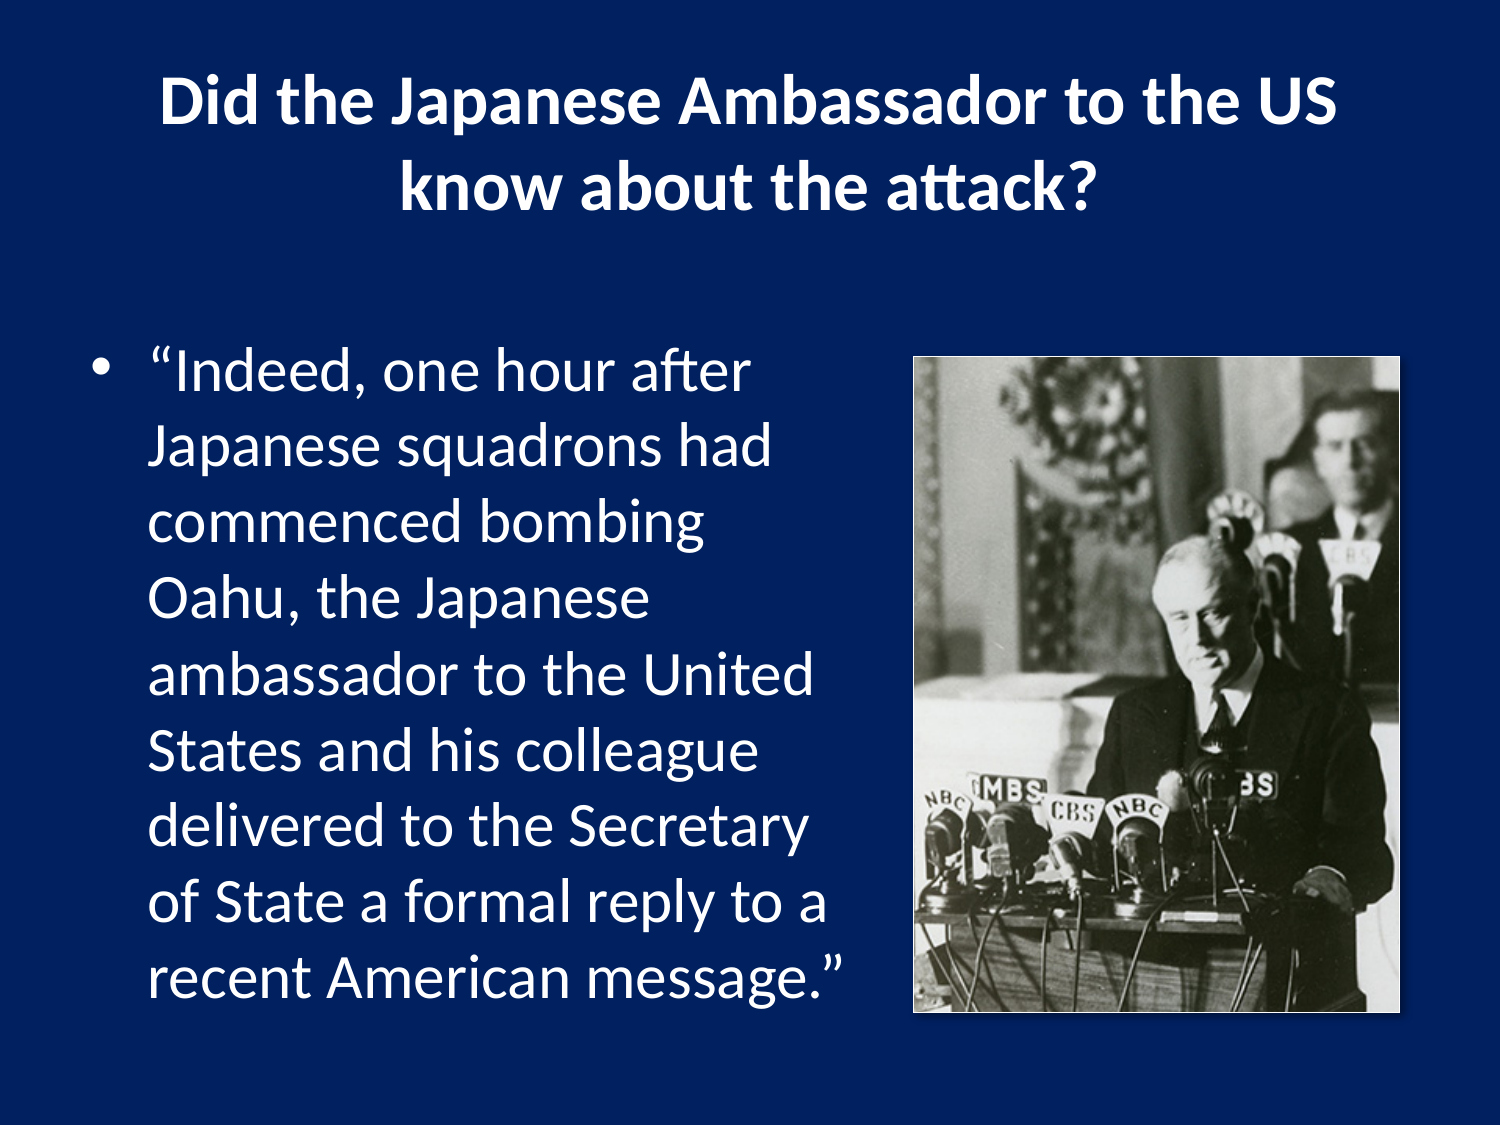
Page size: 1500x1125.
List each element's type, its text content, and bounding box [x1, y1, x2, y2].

list “Indeed, one hour after Japanese squadrons had commenced bombing Oahu, the Japanese ambassador to the United States and his colleague delivered to the Secretary of State a formal reply to a recent American message.” [75, 320, 863, 1038]
picture [913, 355, 1401, 1013]
title Did the Japanese Ambassador to the US know about the attack? [75, 45, 1425, 233]
